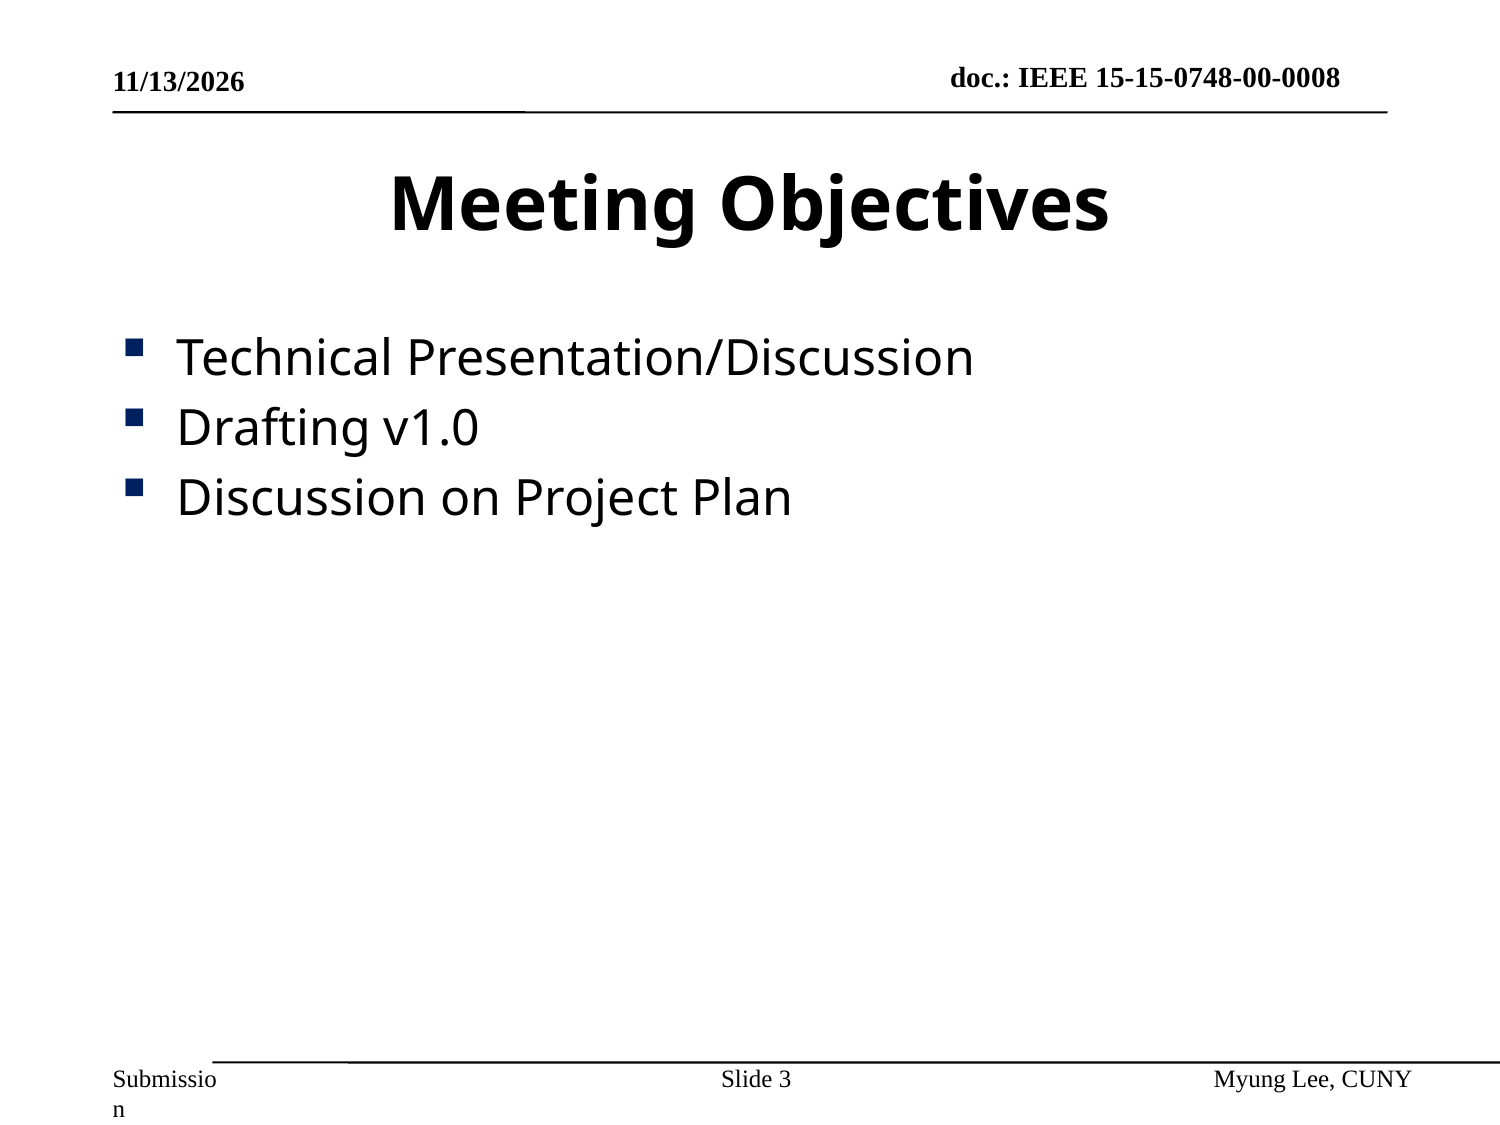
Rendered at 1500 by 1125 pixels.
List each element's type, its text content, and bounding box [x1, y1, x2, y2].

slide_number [112, 61, 376, 98]
title Meeting Objectives [112, 112, 1388, 288]
list Technical Presentation/Discussion Drafting v1.0 Discussion on Project Plan [105, 257, 1381, 934]
footer Myung Lee, CUNY [855, 1061, 1413, 1124]
slide_number Slide 3 [712, 1061, 800, 1093]
